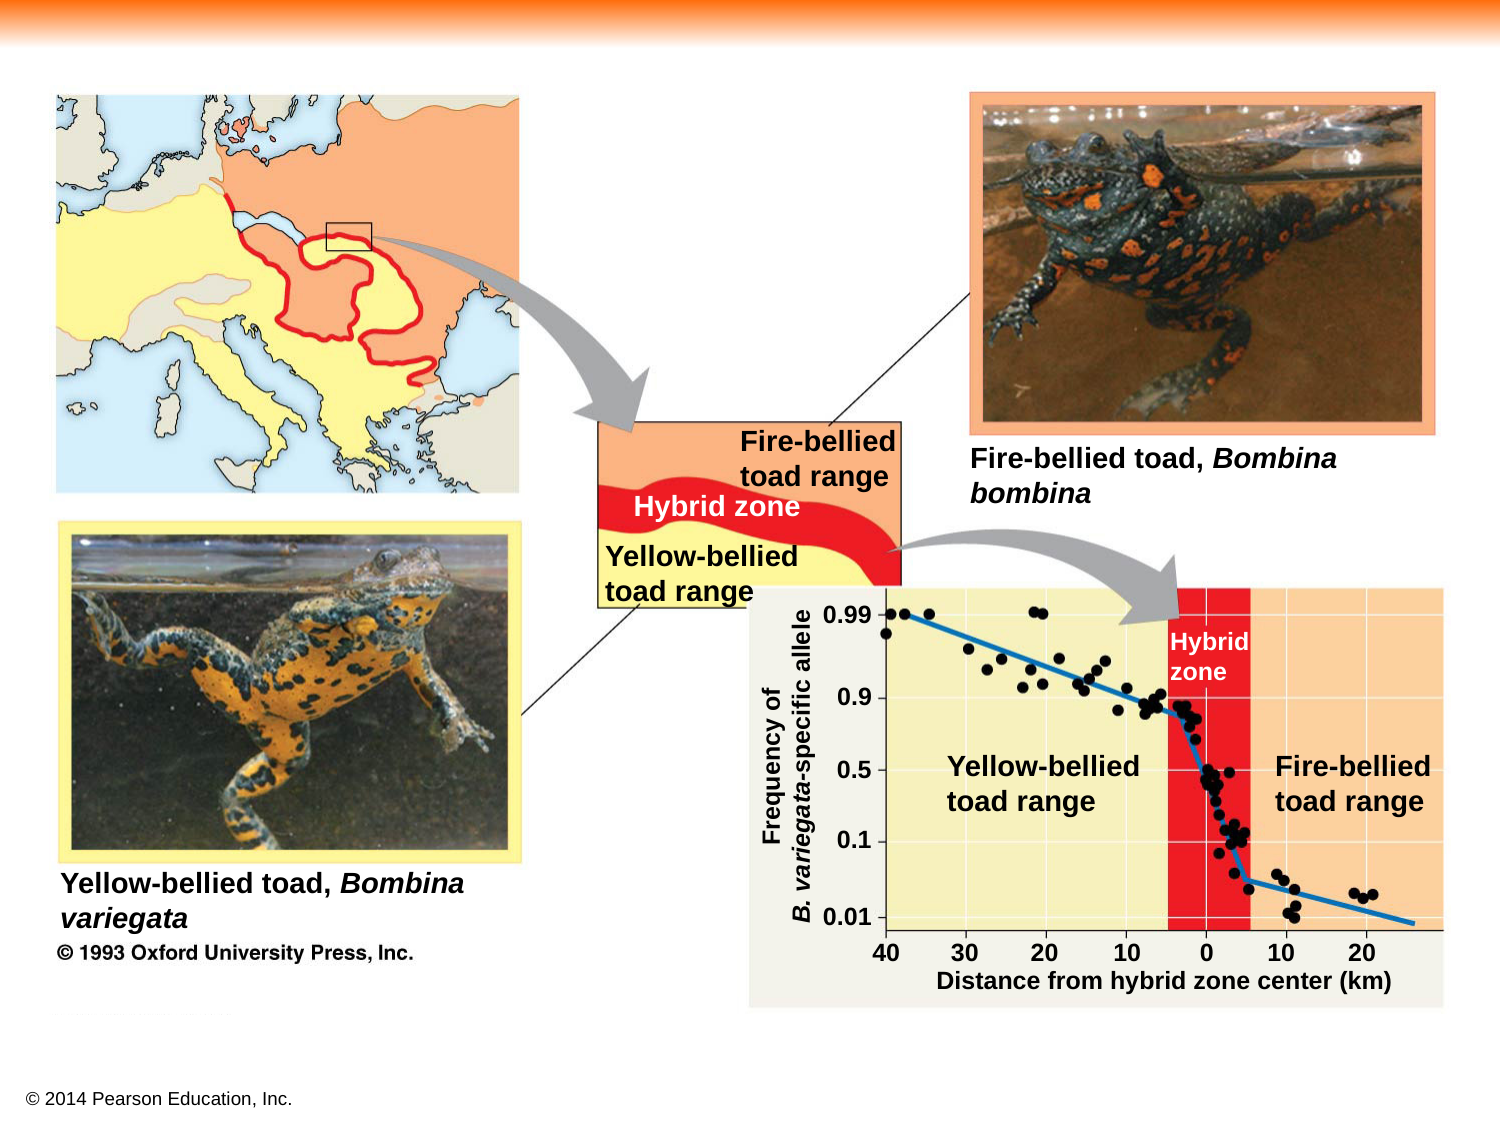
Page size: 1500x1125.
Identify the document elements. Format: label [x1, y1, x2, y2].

picture [48, 85, 1452, 1016]
